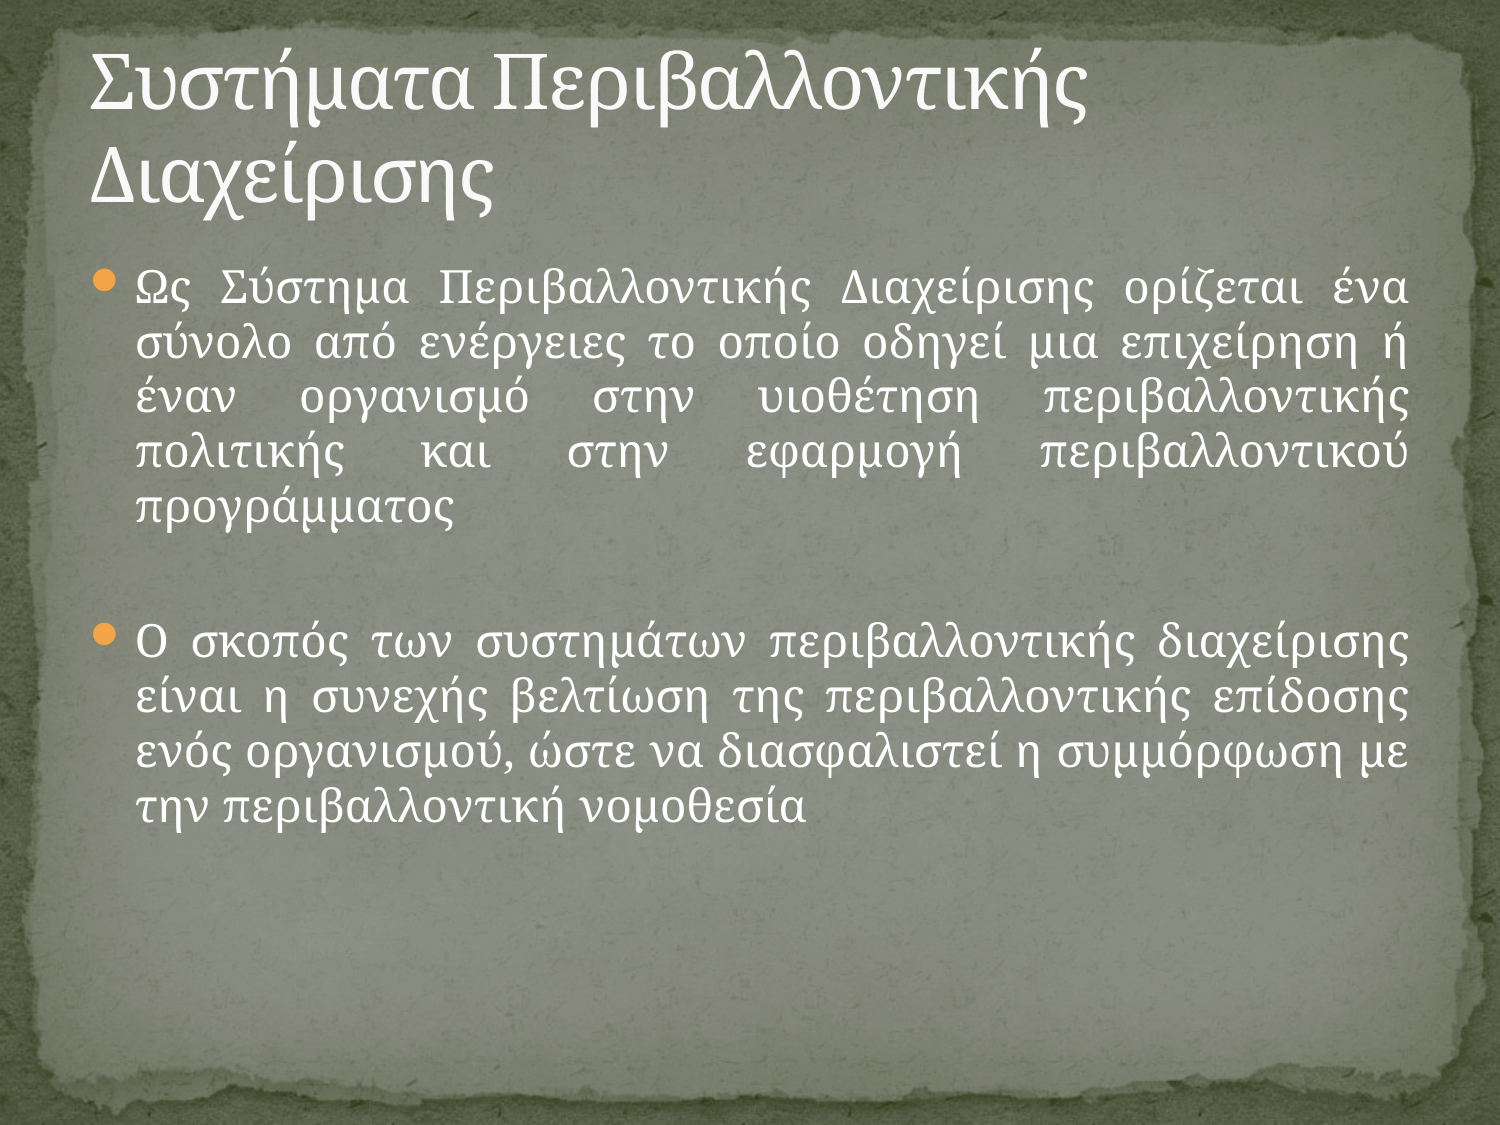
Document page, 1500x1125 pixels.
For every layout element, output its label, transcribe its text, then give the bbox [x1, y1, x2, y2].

title Συστήματα Περιβαλλοντικής Διαχείρισης [74, 24, 1425, 225]
list Ως Σύστημα Περιβαλλοντικής Διαχείρισης ορίζεται ένα σύνολο από ενέργειες το οποίο οδηγεί μια επιχείρηση ή έναν οργανισμό στην υιοθέτηση περιβαλλοντικής πολιτικής και στην εφαρμογή περιβαλλοντικού προγράμματος Ο σκοπός των συστημάτων περιβαλλοντικής διαχείρισης είναι η συνεχής βελτίωση της περιβαλλοντικής επίδοσης ενός οργανισμού, ώστε να διασφαλιστεί η συμμόρφωση με την περιβαλλοντική νομοθεσία [75, 249, 1425, 1000]
